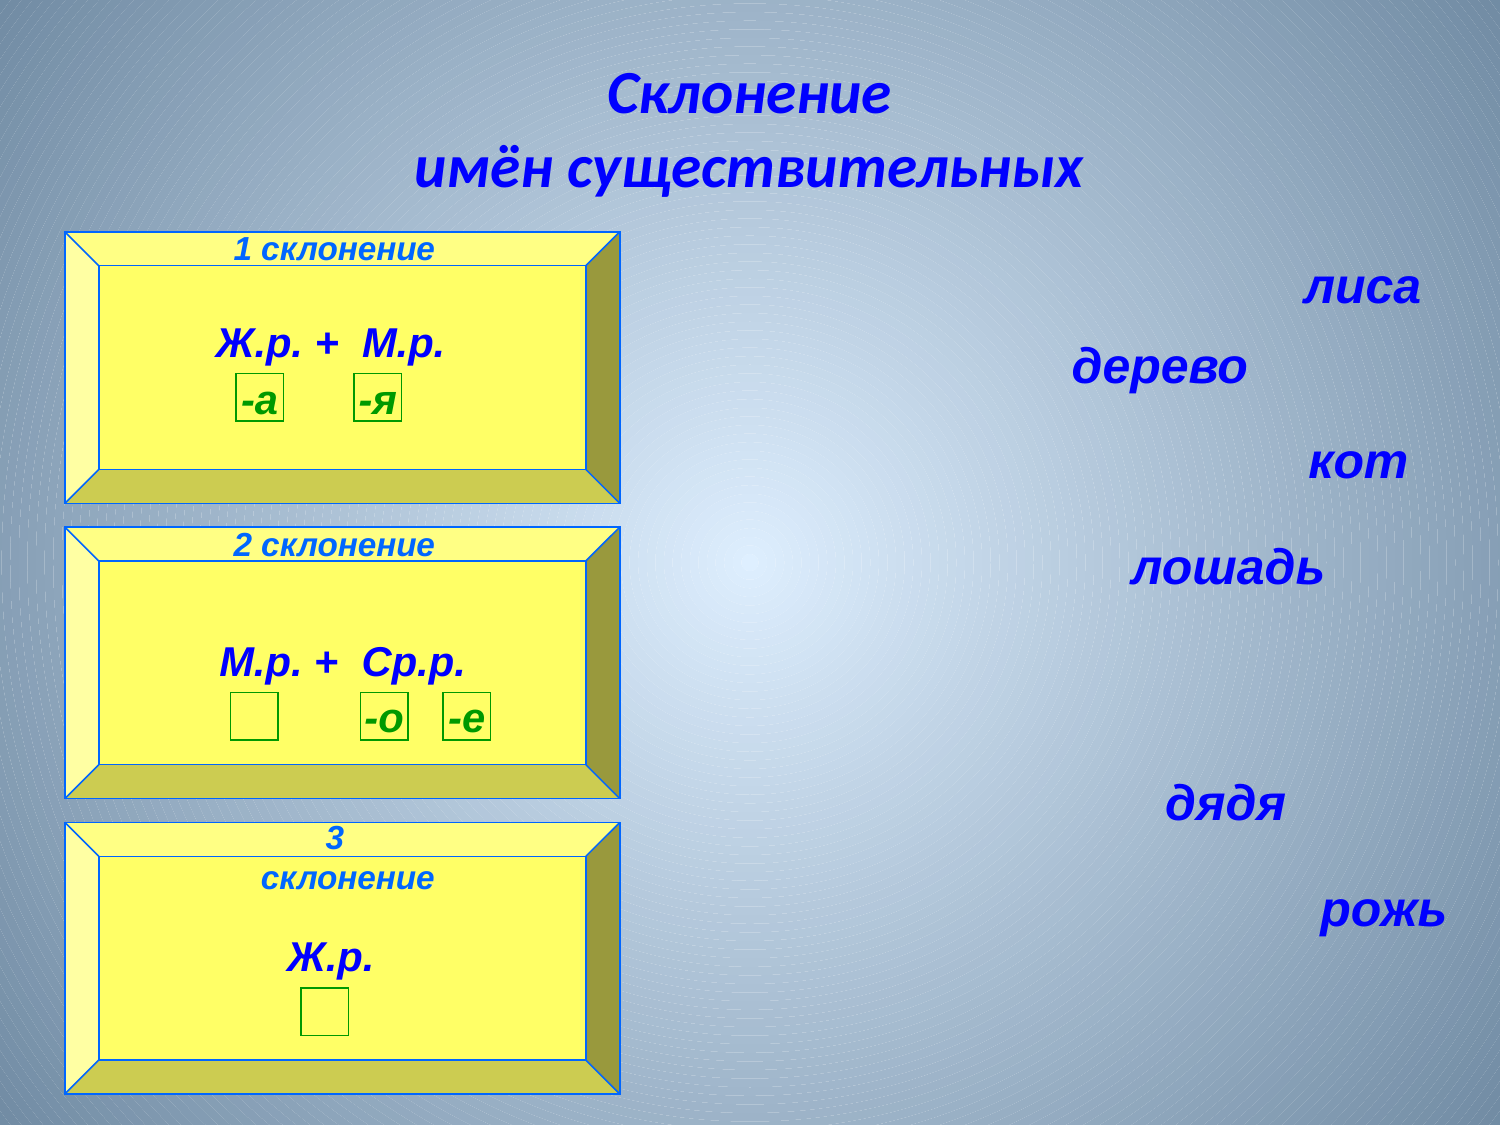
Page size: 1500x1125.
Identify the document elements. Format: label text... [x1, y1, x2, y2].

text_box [111, 515, 574, 761]
text_box кот [1293, 420, 1424, 496]
text_box дядя [1139, 763, 1302, 838]
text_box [100, 219, 562, 442]
text_box 1 склонение [64, 231, 620, 504]
text_box дерево [1056, 326, 1309, 401]
text_box лошадь [1116, 527, 1341, 602]
text_box лиса [1289, 246, 1437, 321]
text_box рожь [1305, 869, 1463, 945]
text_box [100, 808, 562, 1056]
text_box 3 склонение [64, 822, 620, 1094]
text_box 2 склонение [64, 527, 620, 799]
title Склонение имён существительных [74, 44, 1425, 208]
